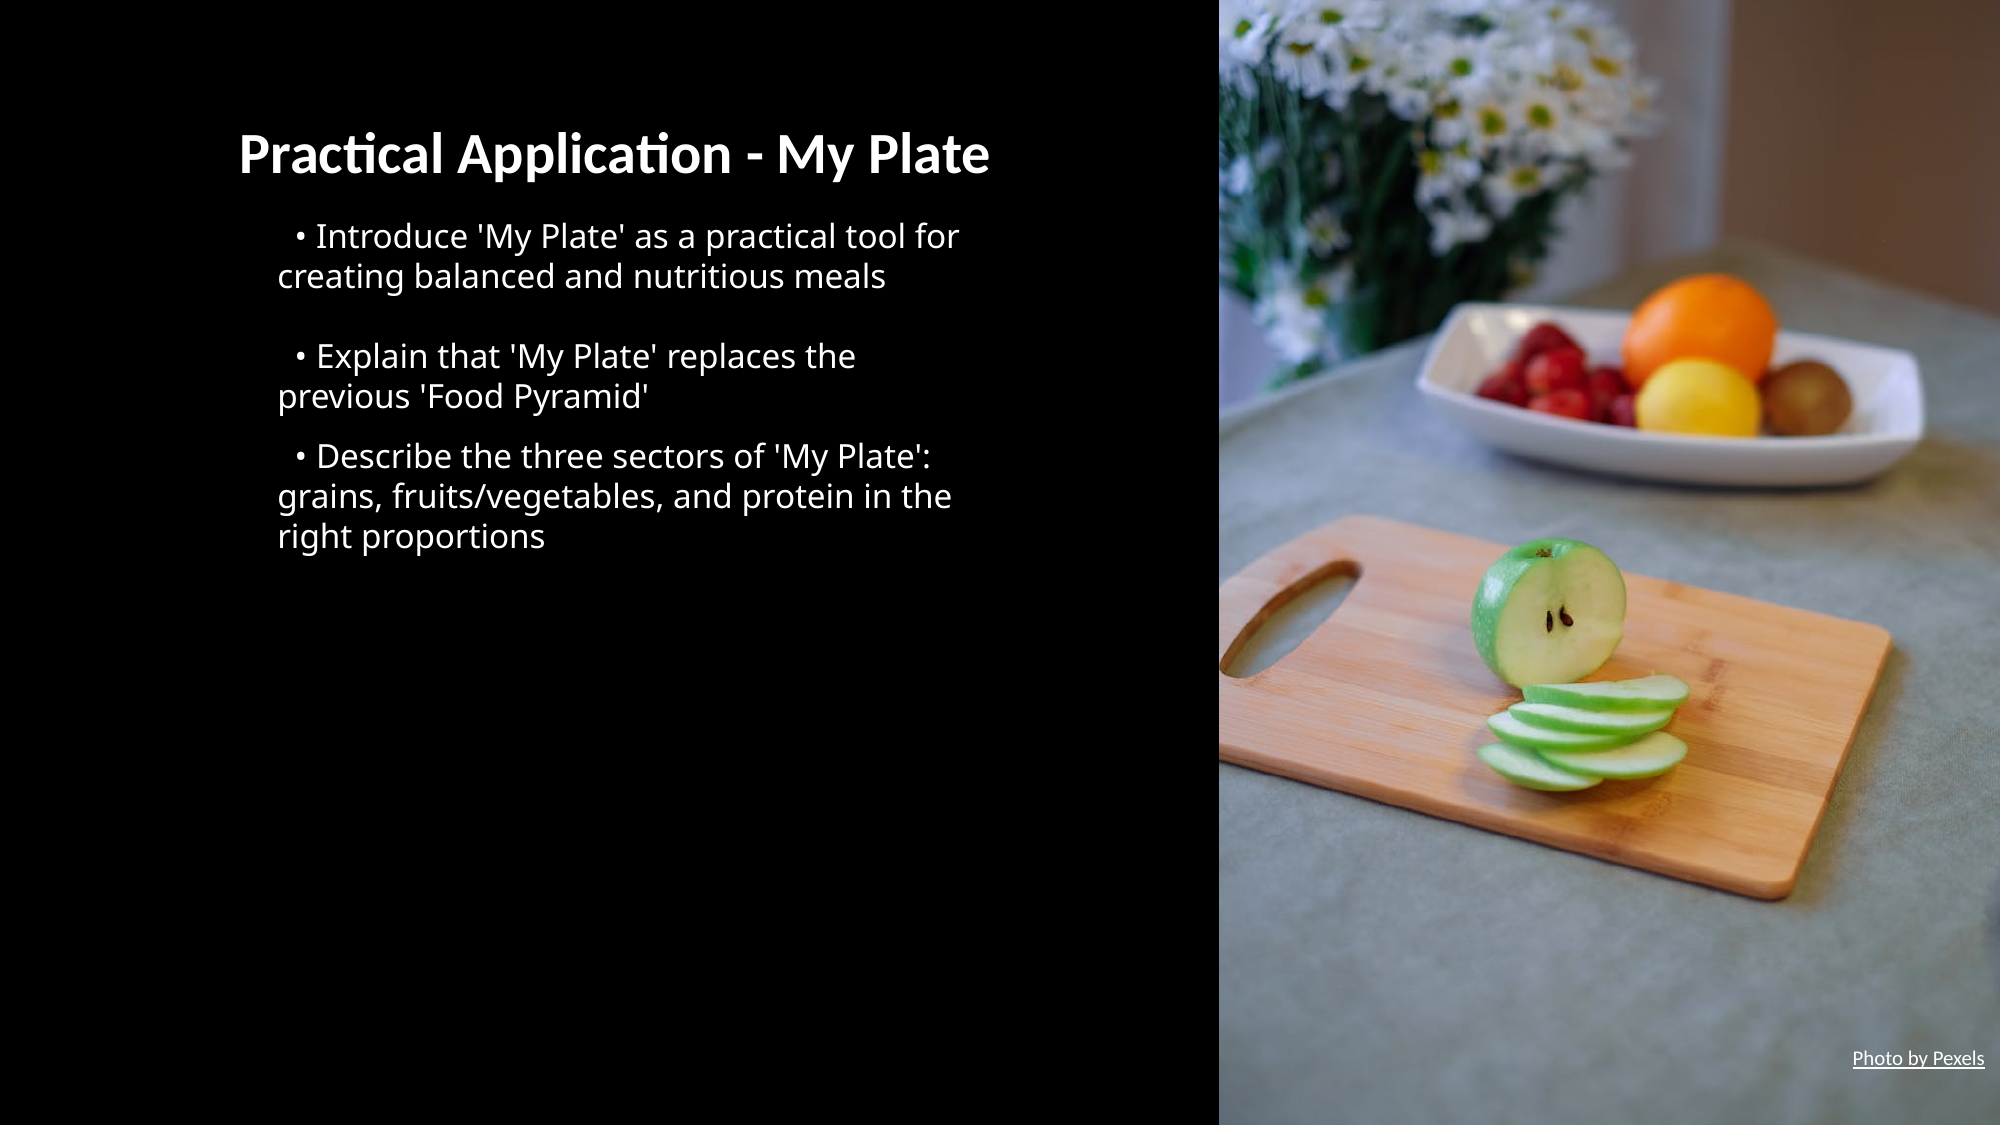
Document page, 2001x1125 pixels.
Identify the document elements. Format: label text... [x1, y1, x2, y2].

text_box • Introduce 'My Plate' as a practical tool for creating balanced and nutritious meals [262, 217, 1013, 293]
text_box Practical Application - My Plate [225, 112, 1219, 188]
text_box • Describe the three sectors of 'My Plate': grains, fruits/vegetables, and protein in the right proportions [262, 457, 1013, 533]
text_box • Explain that 'My Plate' replaces the previous 'Food Pyramid' [262, 337, 1013, 413]
picture [1219, 0, 2000, 1125]
